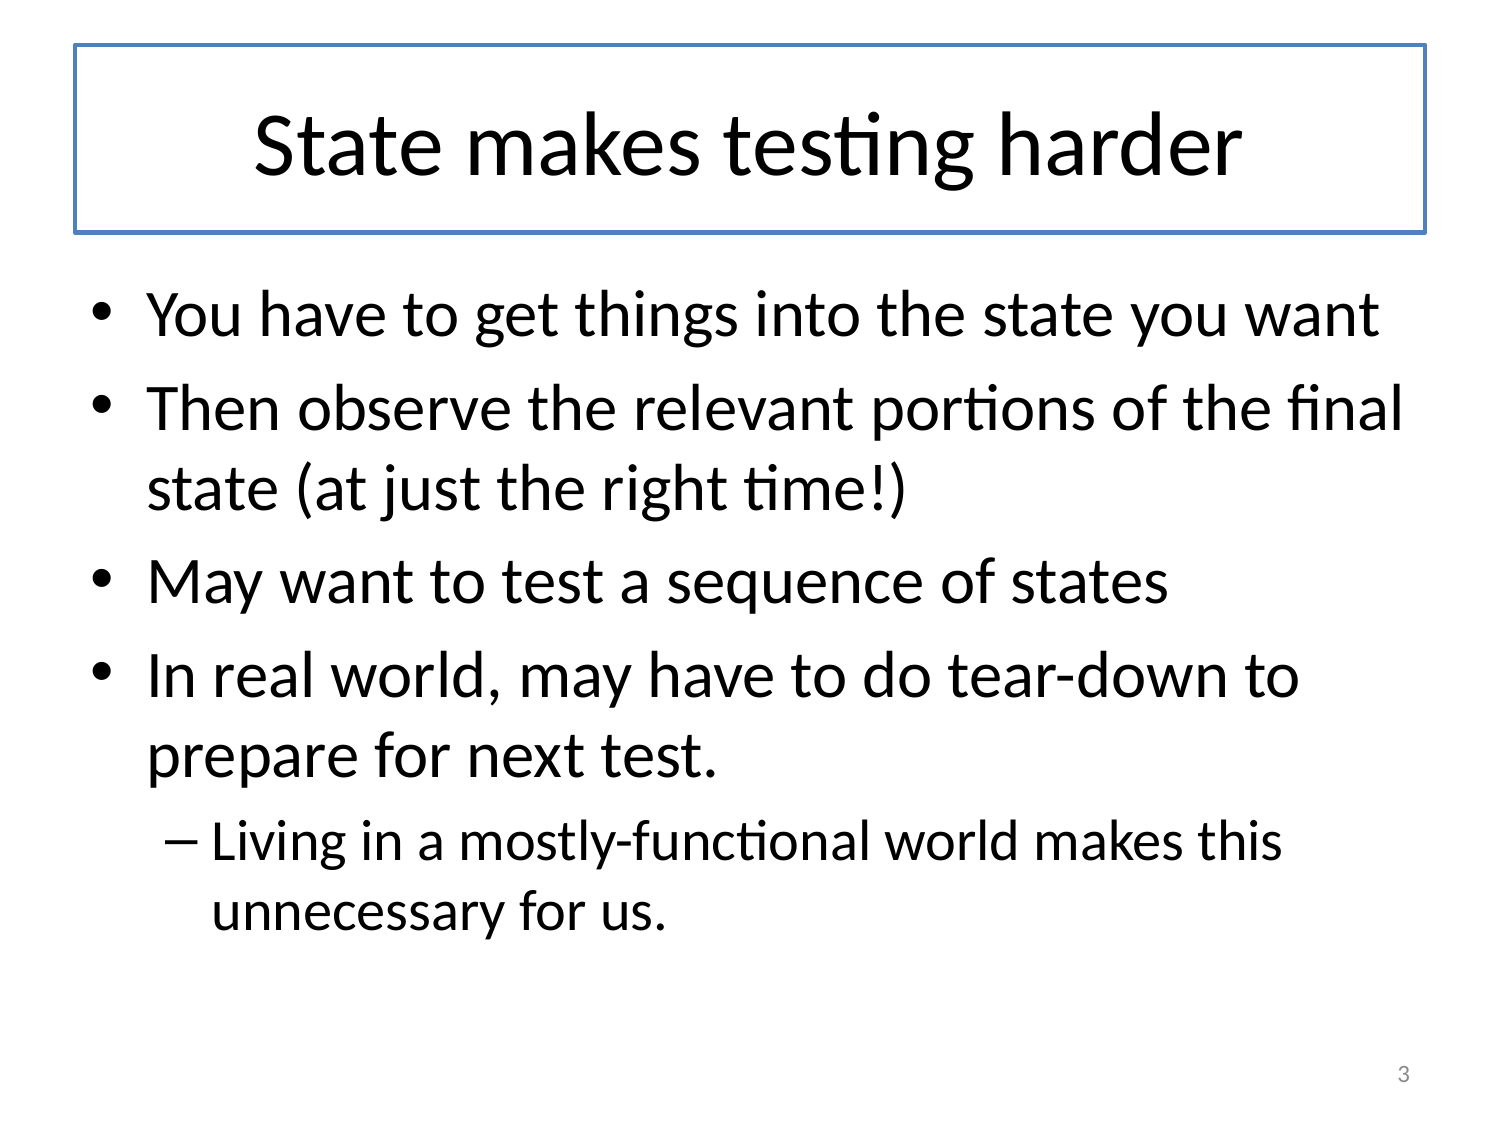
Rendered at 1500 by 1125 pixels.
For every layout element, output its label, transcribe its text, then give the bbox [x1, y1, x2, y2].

slide_number 3 [1074, 1042, 1425, 1103]
title State makes testing harder [73, 43, 1427, 235]
list You have to get things into the state you want Then observe the relevant portions of the final state (at just the right time!) May want to test a sequence of states In real world, may have to do tear-down to prepare for next test. Living in a mostly-functional world makes this unnecessary for us. [75, 262, 1425, 1005]
